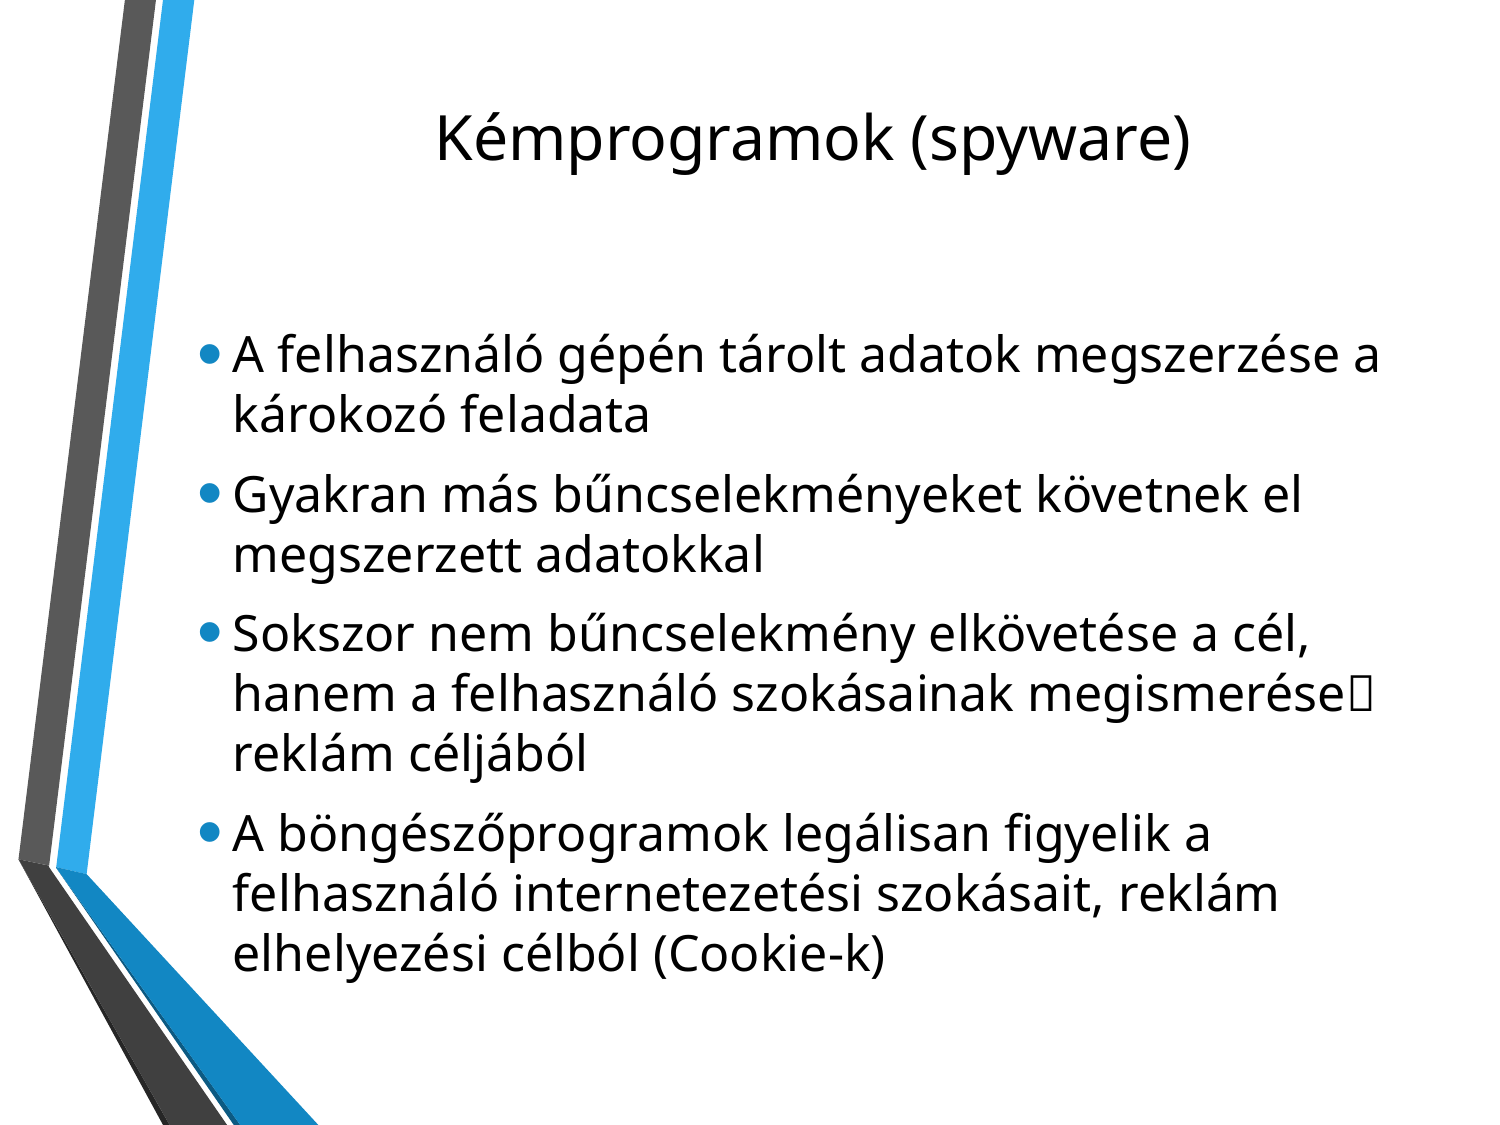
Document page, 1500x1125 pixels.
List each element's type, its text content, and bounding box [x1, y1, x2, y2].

title Kémprogramok (spyware) [197, 52, 1430, 219]
list A felhasználó gépén tárolt adatok megszerzése a károkozó feladata Gyakran más bűncselekményeket követnek el megszerzett adatokkal Sokszor nem bűncselekmény elkövetése a cél, hanem a felhasználó szokásainak megismerése reklám céljából A böngészőprogramok legálisan figyelik a felhasználó internetezetési szokásait, reklám elhelyezési célból (Cookie-k) [182, 354, 1416, 950]
